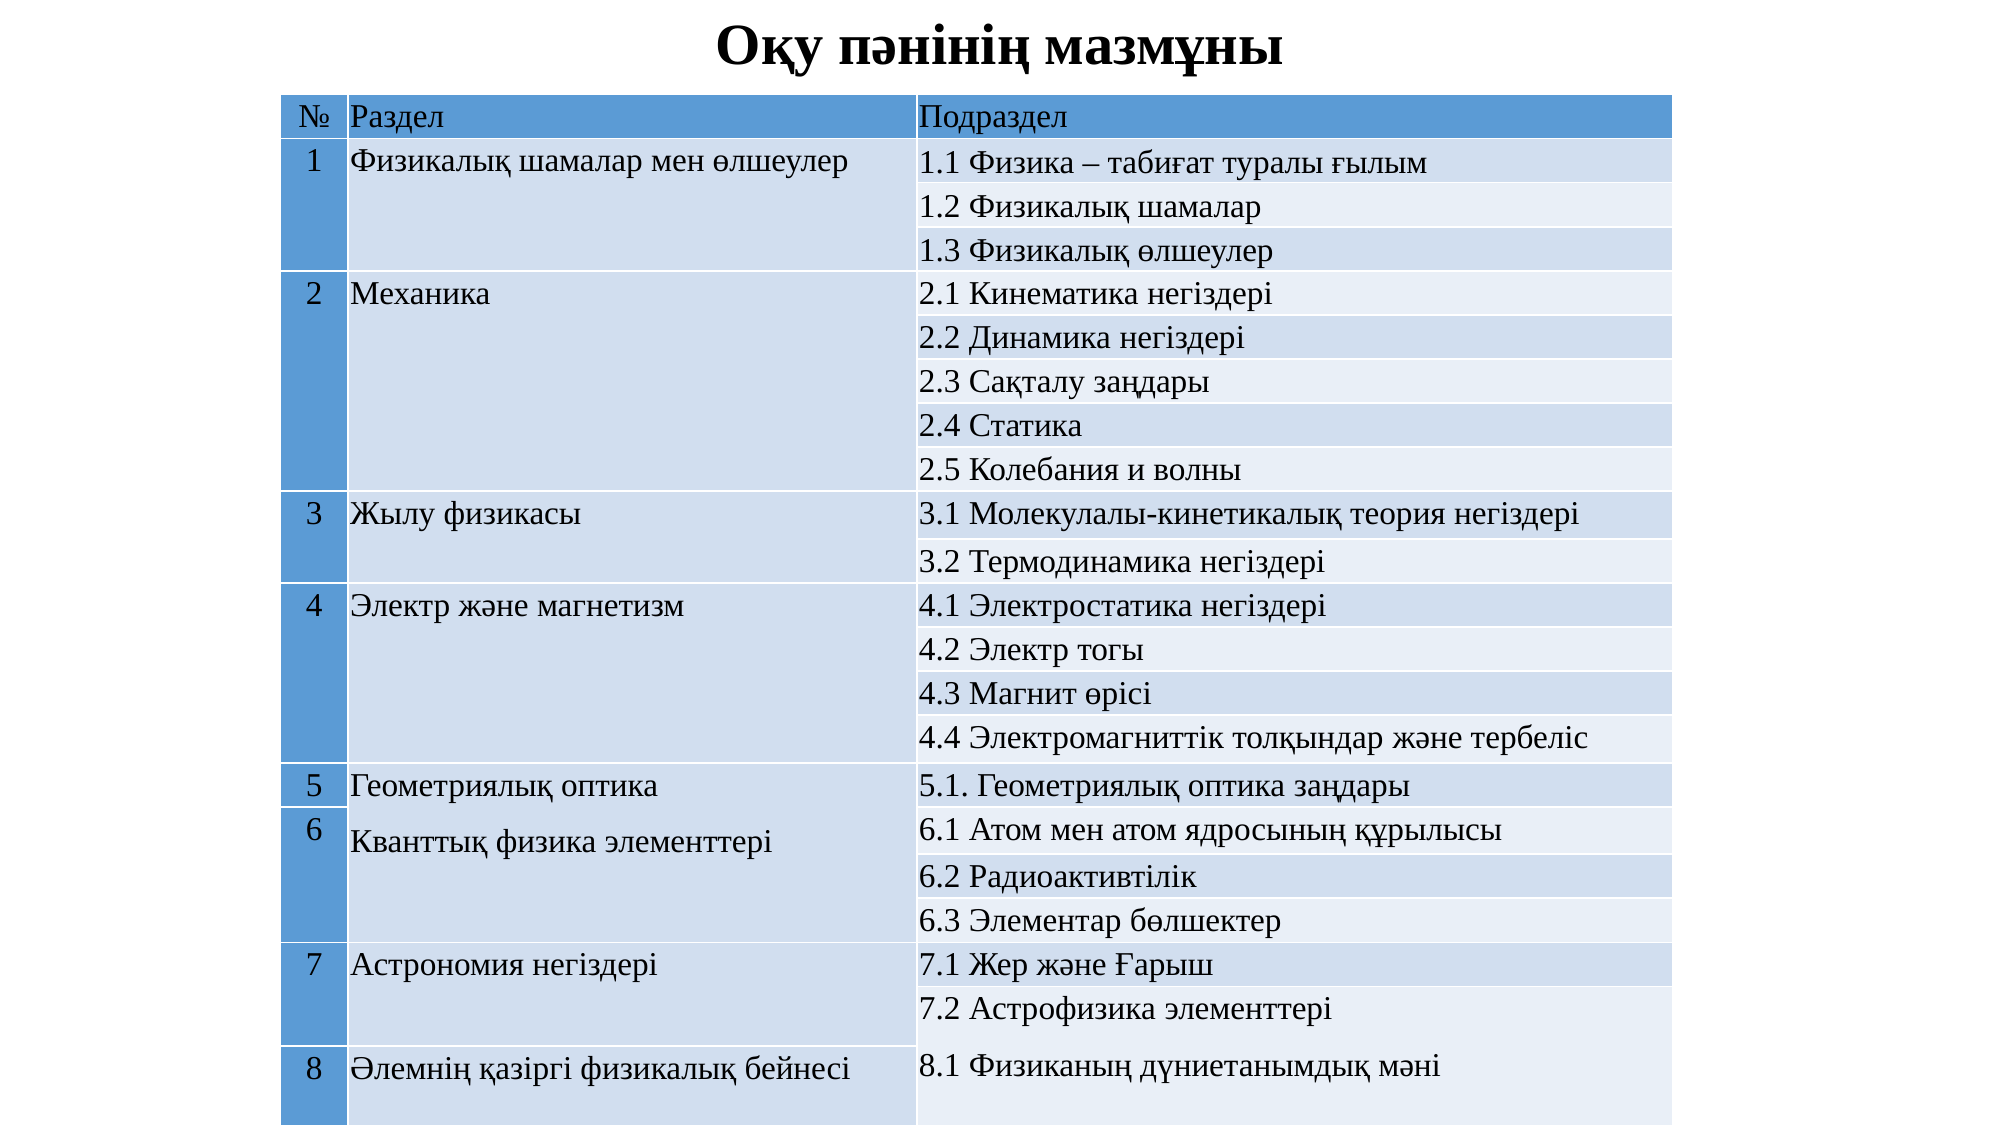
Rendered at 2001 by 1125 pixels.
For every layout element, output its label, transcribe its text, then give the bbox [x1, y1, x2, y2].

table_cell Астрономия негіздері [349, 943, 916, 1045]
table_header № [281, 95, 347, 138]
table_cell 3.2 Термодинамика негіздері [918, 540, 1672, 582]
table_header Подраздел [918, 95, 1672, 138]
table_header Раздел [349, 95, 916, 138]
table_cell 7.2 Астрофизика элементтері 8.1 Физиканың дүниетанымдық мәні [918, 987, 1672, 1125]
table_cell 7.1 Жер және Ғарыш [918, 943, 1672, 986]
table_cell 2.4 Статика [918, 404, 1672, 446]
table_cell 2 [281, 272, 347, 490]
table_cell Жылу физикасы [349, 492, 916, 582]
table_cell 2.1 Кинематика негіздері [918, 272, 1672, 314]
table_cell Әлемнің қазіргі физикалық бейнесі [349, 1047, 916, 1125]
table_cell 4.4 Электромагниттік толқындар және тербеліс [918, 716, 1672, 762]
table_cell 6.3 Элементар бөлшектер [918, 899, 1672, 942]
table_cell Физикалық шамалар мен өлшеулер [349, 139, 916, 270]
table_cell 8 [281, 1047, 347, 1125]
table_cell Геометриялық оптика Кванттық физика элементтері [349, 764, 916, 942]
table_cell 5 [281, 764, 347, 806]
table_cell 4.1 Электростатика негіздері [918, 584, 1672, 626]
table_cell 3.1 Молекулалы-кинетикалық теория негіздері [918, 492, 1672, 538]
table_cell 1.3 Физикалық өлшеулер [918, 228, 1672, 270]
table_cell 5.1. Геометриялық оптика заңдары [918, 764, 1672, 806]
table_cell Электр және магнетизм [349, 584, 916, 762]
table_cell Механика [349, 272, 916, 490]
table_cell 1.2 Физикалық шамалар [918, 183, 1672, 226]
table_cell 2.2 Динамика негіздері [918, 316, 1672, 358]
table_cell 3 [281, 492, 347, 582]
table_cell 1.1 Физика – табиғат туралы ғылым [918, 139, 1672, 182]
table_cell 4.3 Магнит өрісі [918, 672, 1672, 714]
table_cell 6.1 Атом мен атом ядросының құрылысы [918, 808, 1672, 853]
table_cell 1 [281, 139, 347, 270]
table_cell 4.2 Электр тогы [918, 628, 1672, 670]
table_cell 6.2 Радиоактивтілік [918, 855, 1672, 897]
table_cell 6 [281, 808, 347, 942]
table_cell 2.3 Сақталу заңдары [918, 360, 1672, 402]
title Оқу пәнінің мазмұны [99, 0, 1900, 101]
table_cell 2.5 Колебания и волны [918, 448, 1672, 490]
table_cell 7 [281, 943, 347, 1045]
table_cell 4 [281, 584, 347, 762]
